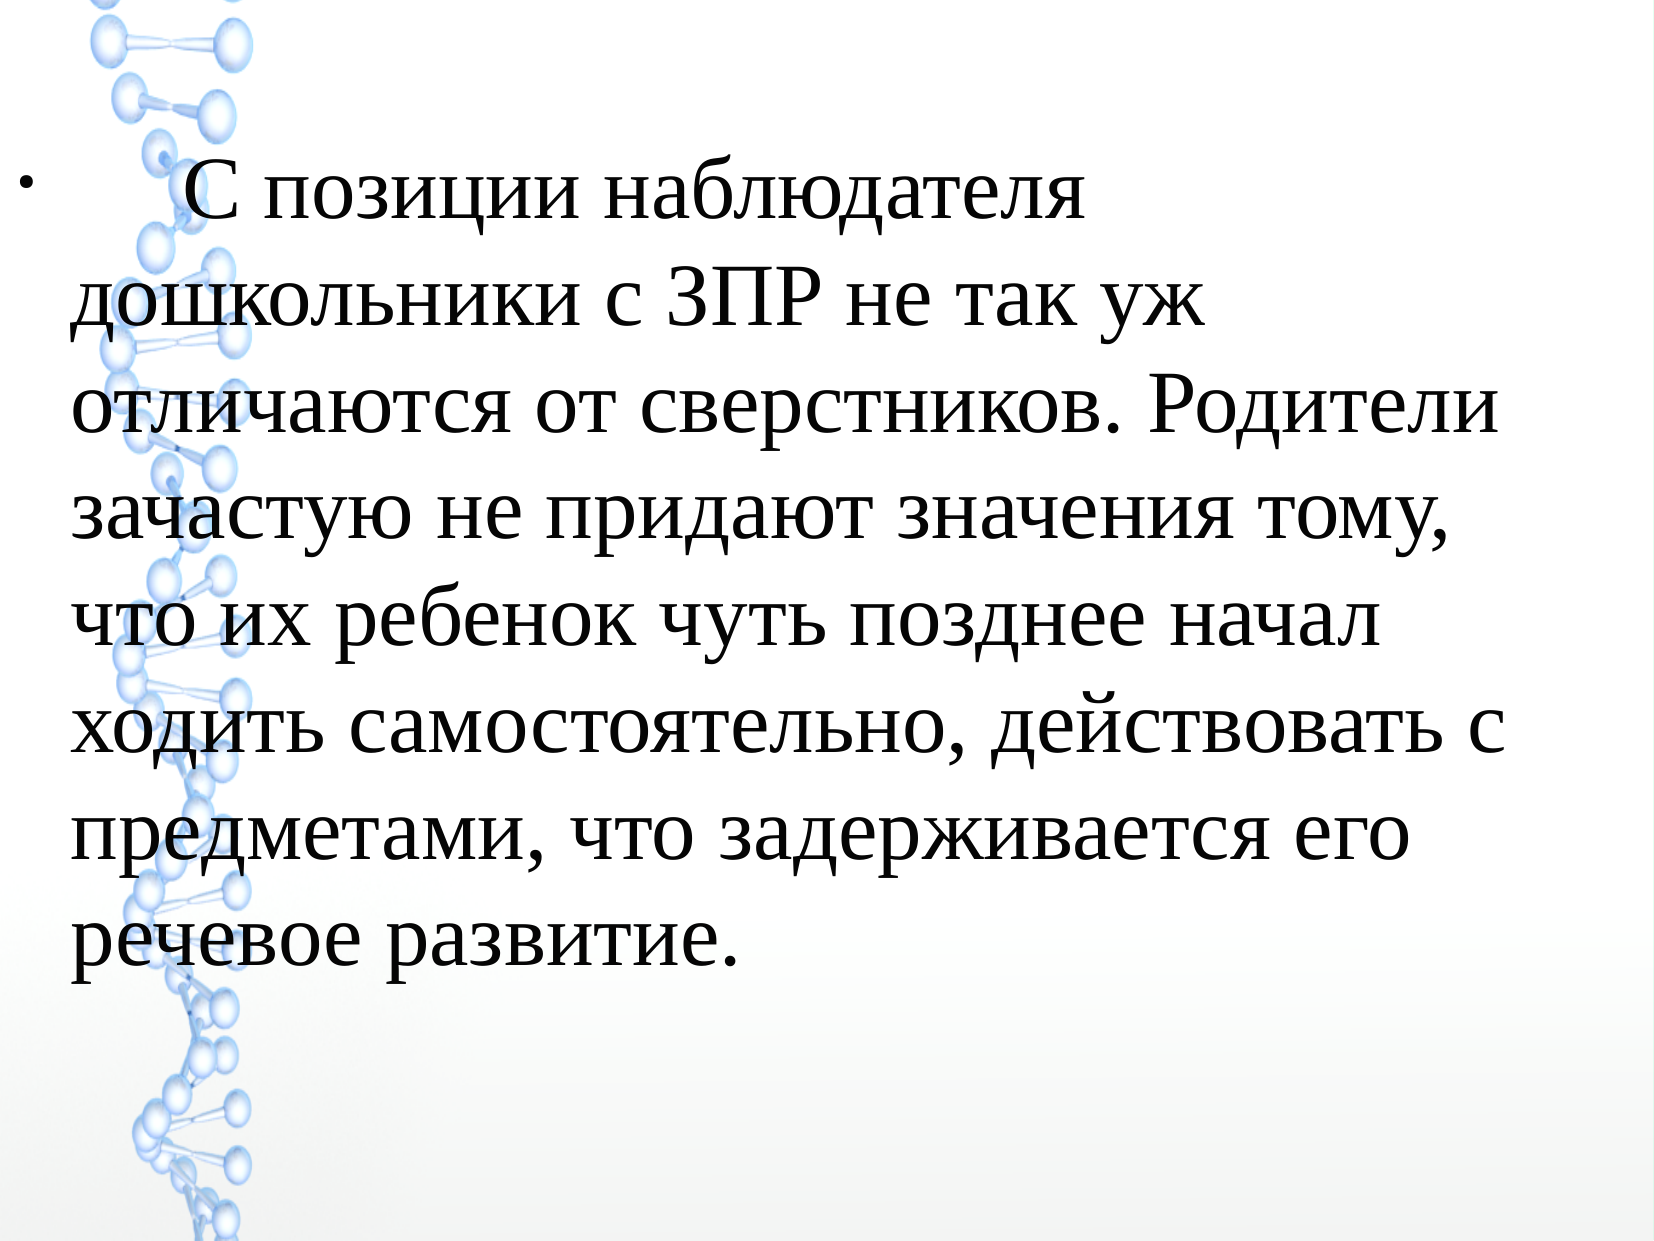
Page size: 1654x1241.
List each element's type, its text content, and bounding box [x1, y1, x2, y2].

list С позиции наблюдателя дошкольники с ЗПР не так уж отличаются от сверстников. Родители зачастую не придают значения тому, что их ребенок чуть позднее начал ходить самостоятельно, действовать с предметами, что задерживается его речевое развитие. [0, 129, 1583, 1193]
picture [0, 0, 1654, 1241]
